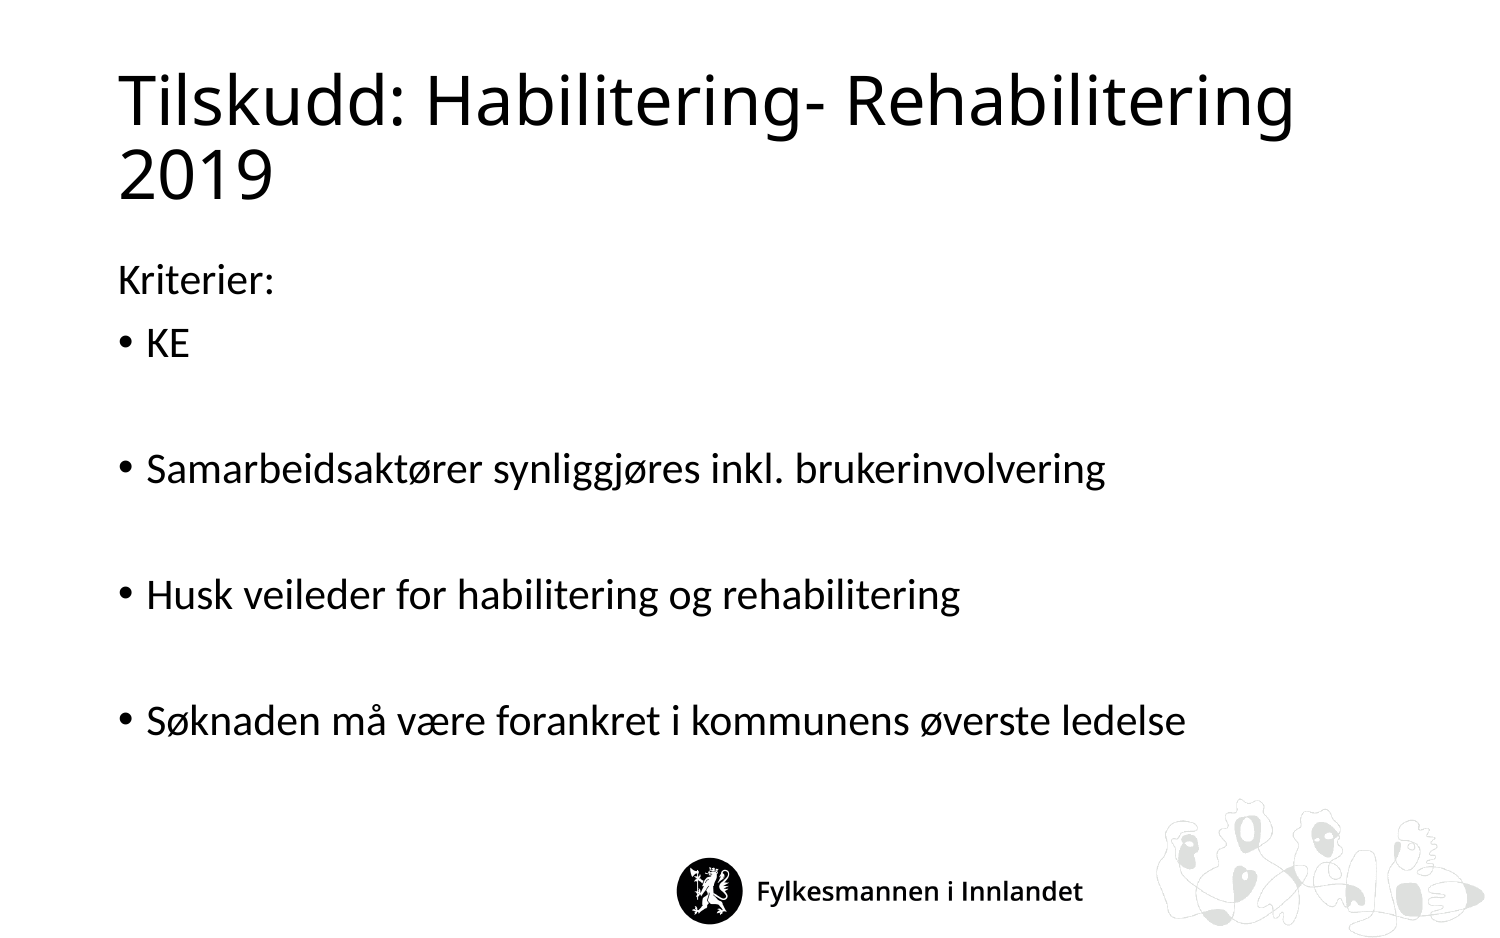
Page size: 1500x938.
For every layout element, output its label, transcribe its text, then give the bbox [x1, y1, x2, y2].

title Tilskudd: Habilitering- Rehabilitering 2019 [103, 49, 1397, 232]
list Kriterier: KE Samarbeidsaktører synliggjøres inkl. brukerinvolvering Husk veileder for habilitering og rehabilitering Søknaden må være forankret i kommunens øverste ledelse [103, 249, 1397, 845]
picture [622, 787, 1500, 938]
